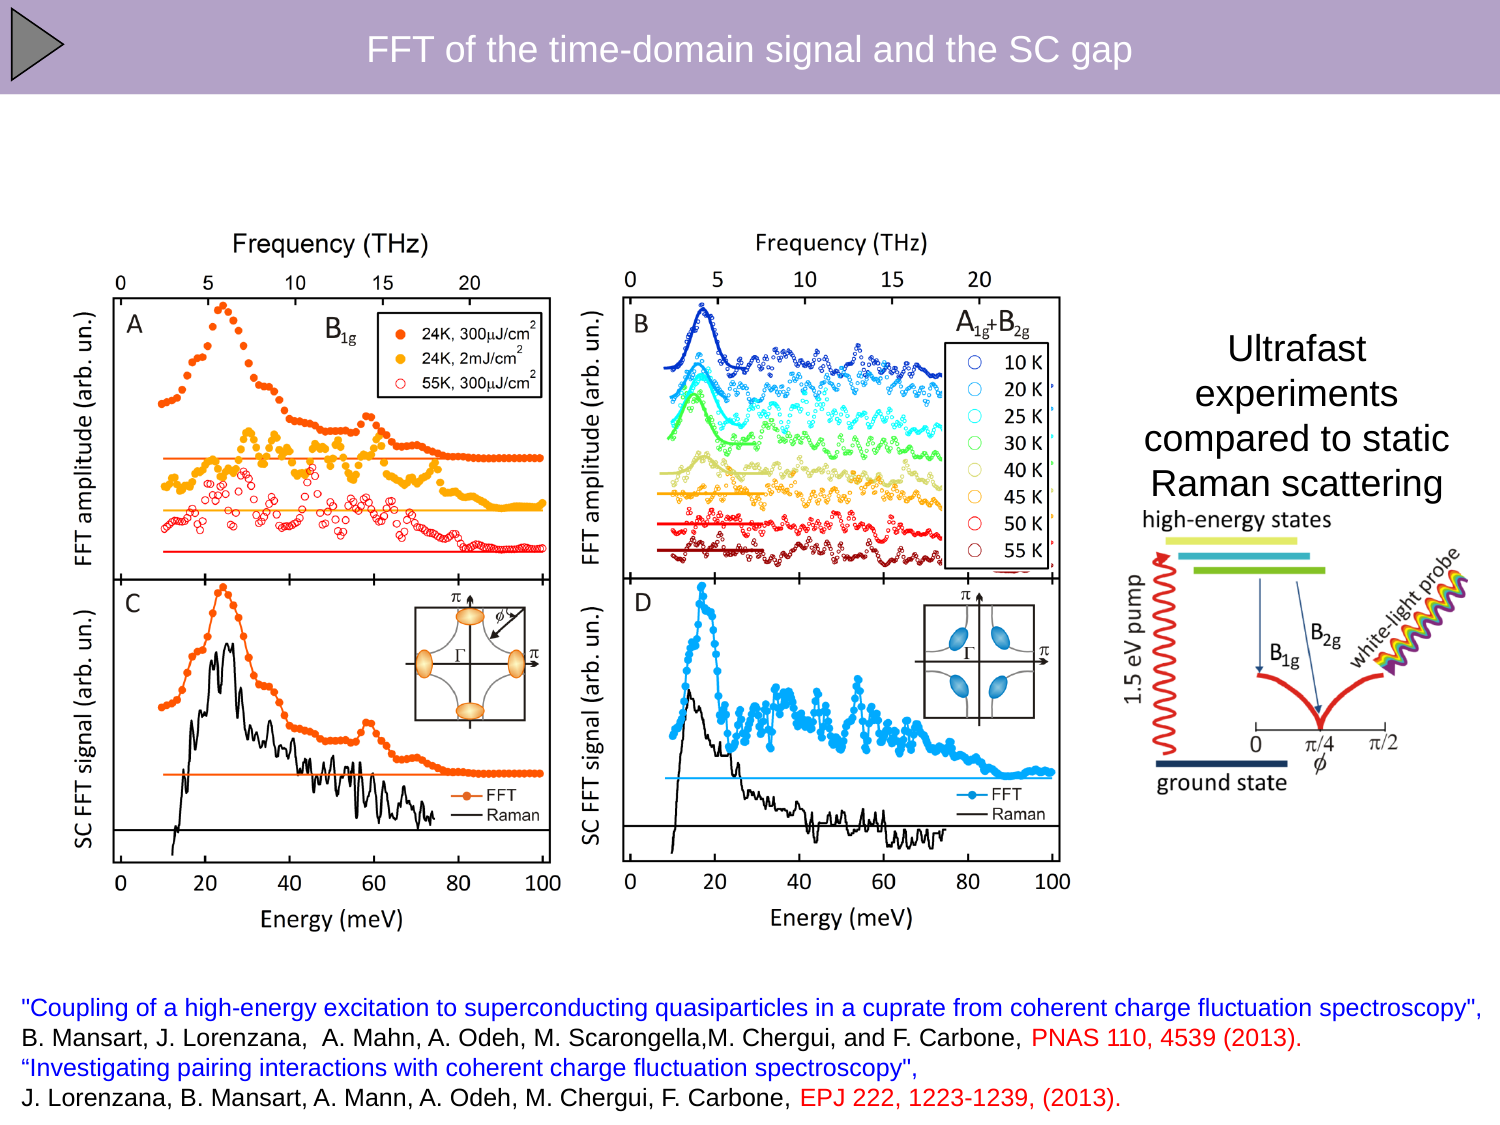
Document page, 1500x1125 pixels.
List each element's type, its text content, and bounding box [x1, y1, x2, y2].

text_box "Coupling of a high-energy excitation to superconducting quasiparticles in a cuprate from coherent charge fluctuation spectroscopy", B. Mansart, J. Lorenzana, A. Mahn, A. Odeh, M. Scarongella,M. Chergui, and F. Carbone, PNAS 110, 4539 (2013). “Investigating pairing interactions with coherent charge fluctuation spectroscopy", J. Lorenzana, B. Mansart, A. Mann, A. Odeh, M. Chergui, F. Carbone, EPJ 222, 1223-1239, (2013). [6, 984, 1500, 1125]
text_box Ultrafast experiments compared to static Raman scattering [1118, 316, 1480, 511]
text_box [0, 0, 1500, 95]
picture [27, 195, 1115, 981]
picture [1124, 509, 1469, 795]
